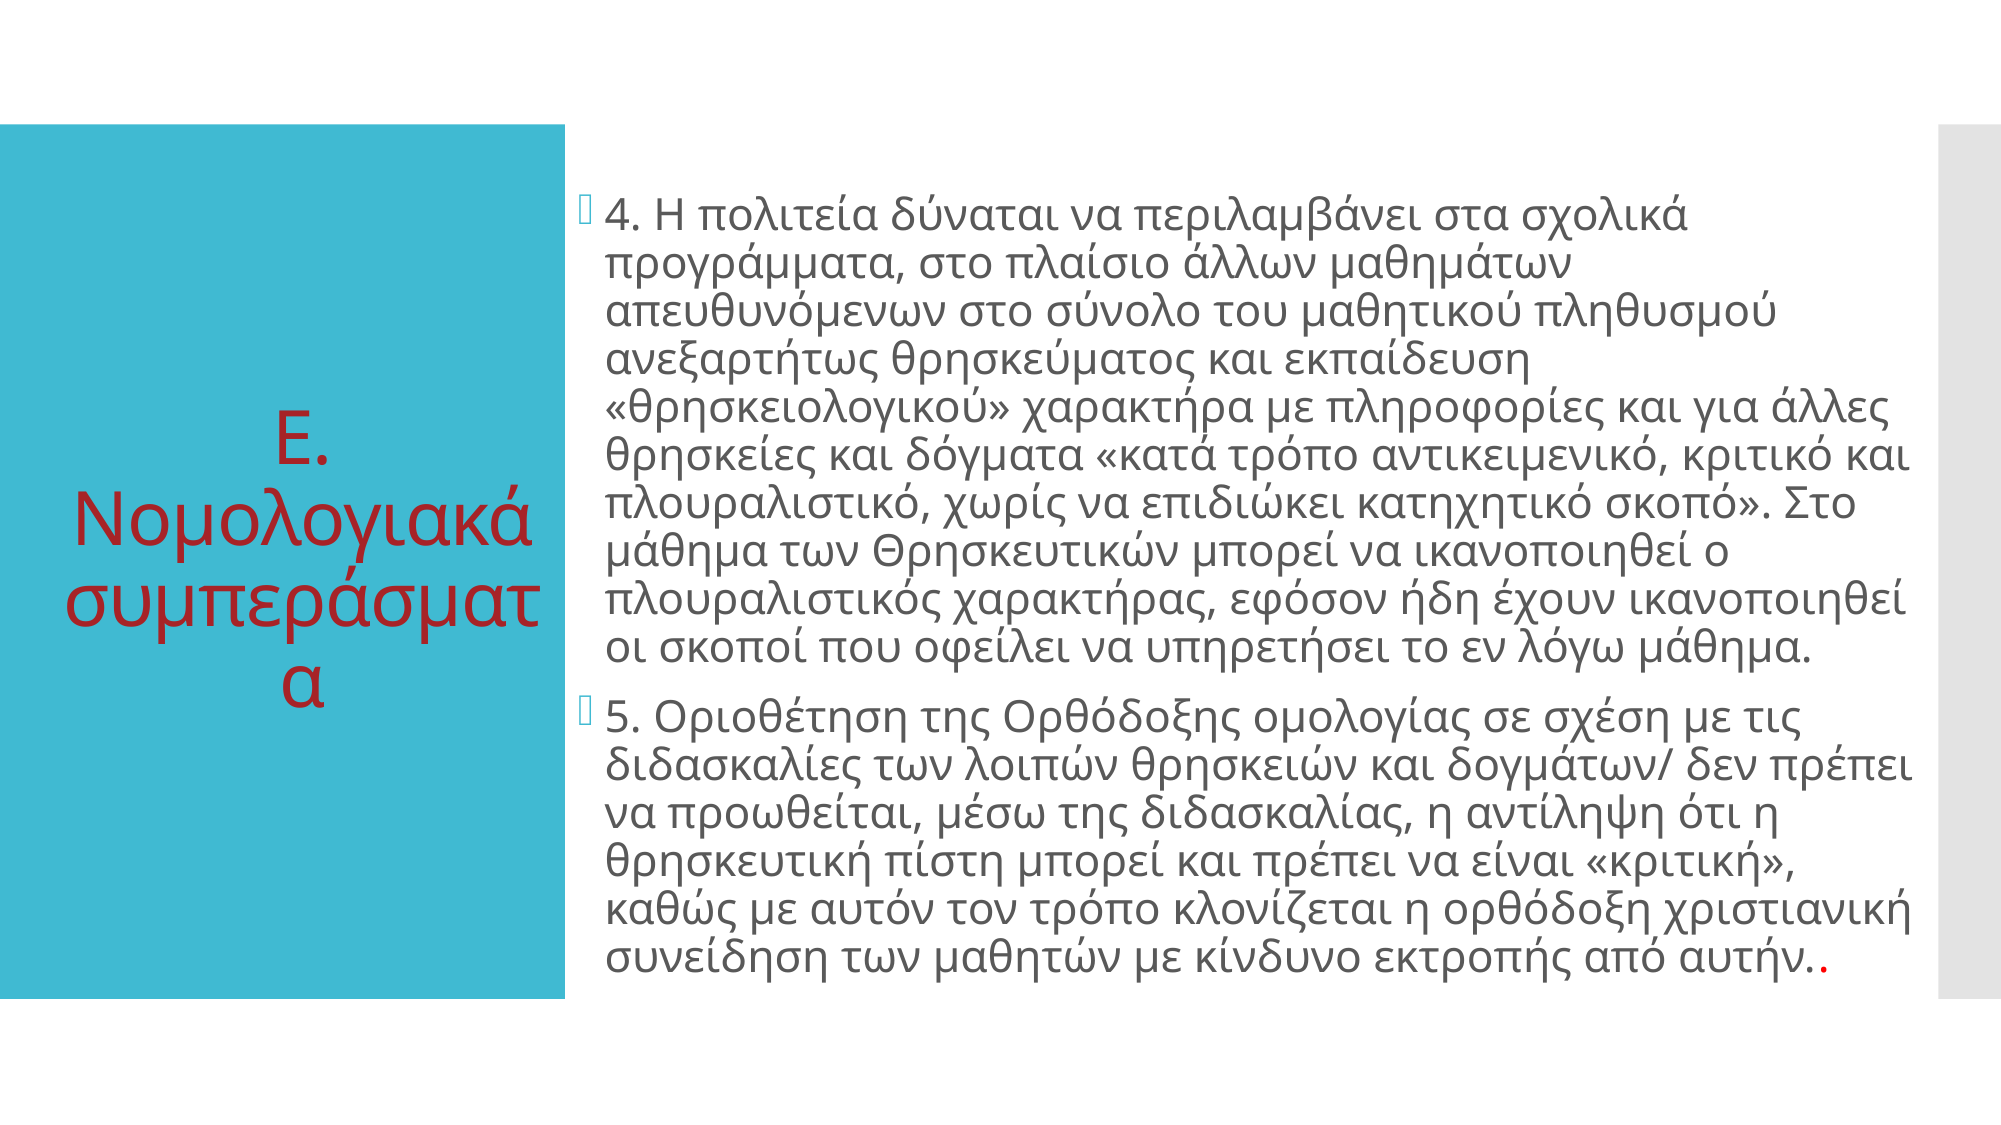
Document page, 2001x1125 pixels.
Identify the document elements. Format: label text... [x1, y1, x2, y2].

list 4. Η πολιτεία δύναται να περιλαμβάνει στα σχολικά προγράμματα, στο πλαίσιο άλλων μαθημάτων απευθυνόμενων στο σύνολο του μαθητικού πληθυσμού ανεξαρτήτως θρησκεύματος και εκπαίδευση «θρησκειολογικού» χαρακτήρα με πληροφορίες και για άλλες θρησκείες και δόγματα «κατά τρόπο αντικειμενικό, κριτικό και πλουραλιστικό, χωρίς να επιδιώκει κατηχητικό σκοπό». Στο μάθημα των Θρησκευτικών μπορεί να ικανοποιηθεί ο πλουραλιστικός χαρακτήρας, εφόσον ήδη έχουν ικανοποιηθεί οι σκοποί που οφείλει να υπηρετήσει το εν λόγω μάθημα. 5. Οριοθέτηση της Ορθόδοξης ομολογίας σε σχέση με τις διδασκαλίες των λοιπών θρησκειών και δογμάτων/ δεν πρέπει να προωθείται, μέσω της διδασκαλίας, η αντίληψη ότι η θρησκευτική πίστη μπορεί και πρέπει να είναι «κριτική», καθώς με αυτόν τον τρόπο κλονίζεται η ορθόδοξη χριστιανική συνείδηση των μαθητών με κίνδυνο εκτροπής από αυτήν.. [562, 104, 1934, 1012]
title Ε. Noμολογιακά συμπεράσματα [41, 184, 562, 940]
